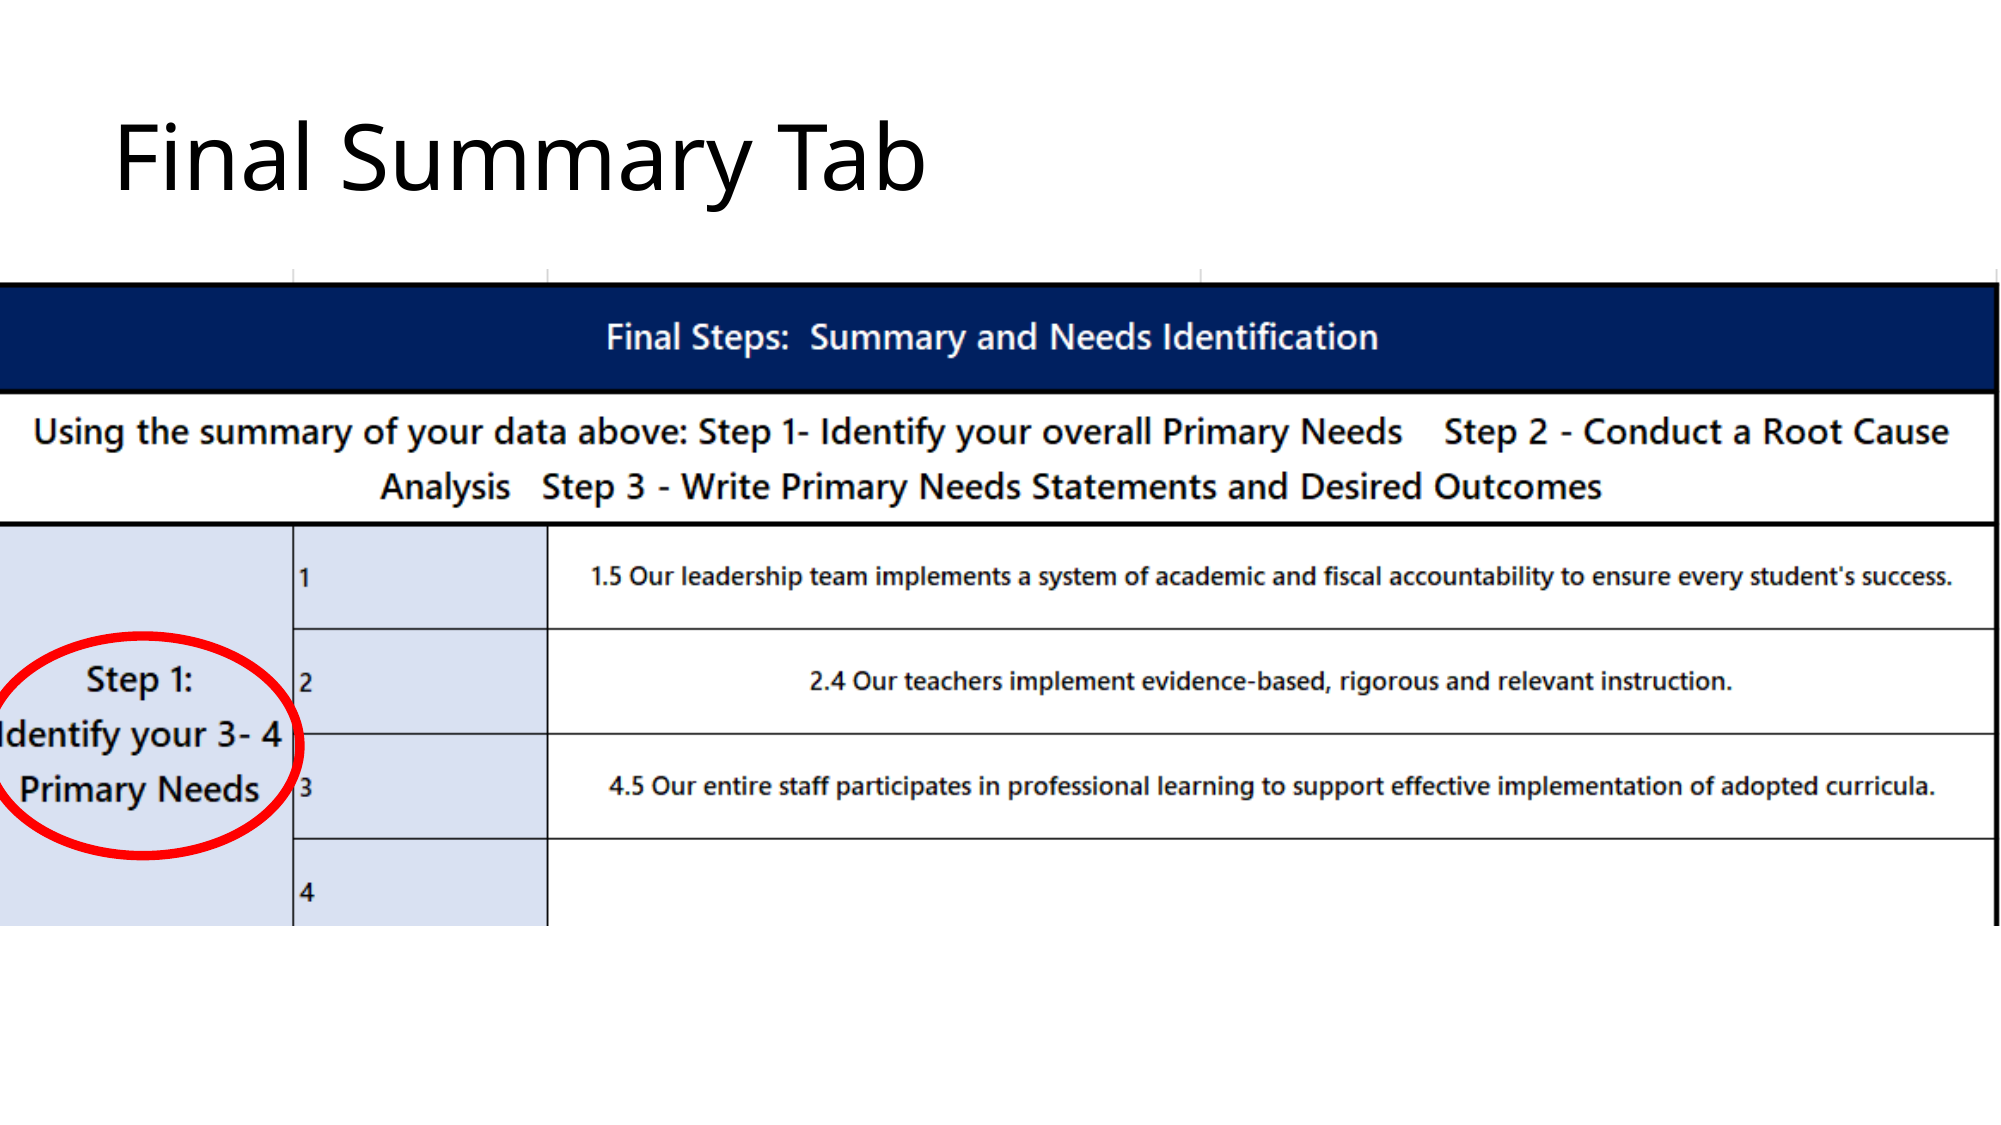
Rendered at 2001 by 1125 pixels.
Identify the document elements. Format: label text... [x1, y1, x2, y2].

title Final Summary Tab [97, 51, 1823, 269]
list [0, 269, 2000, 926]
